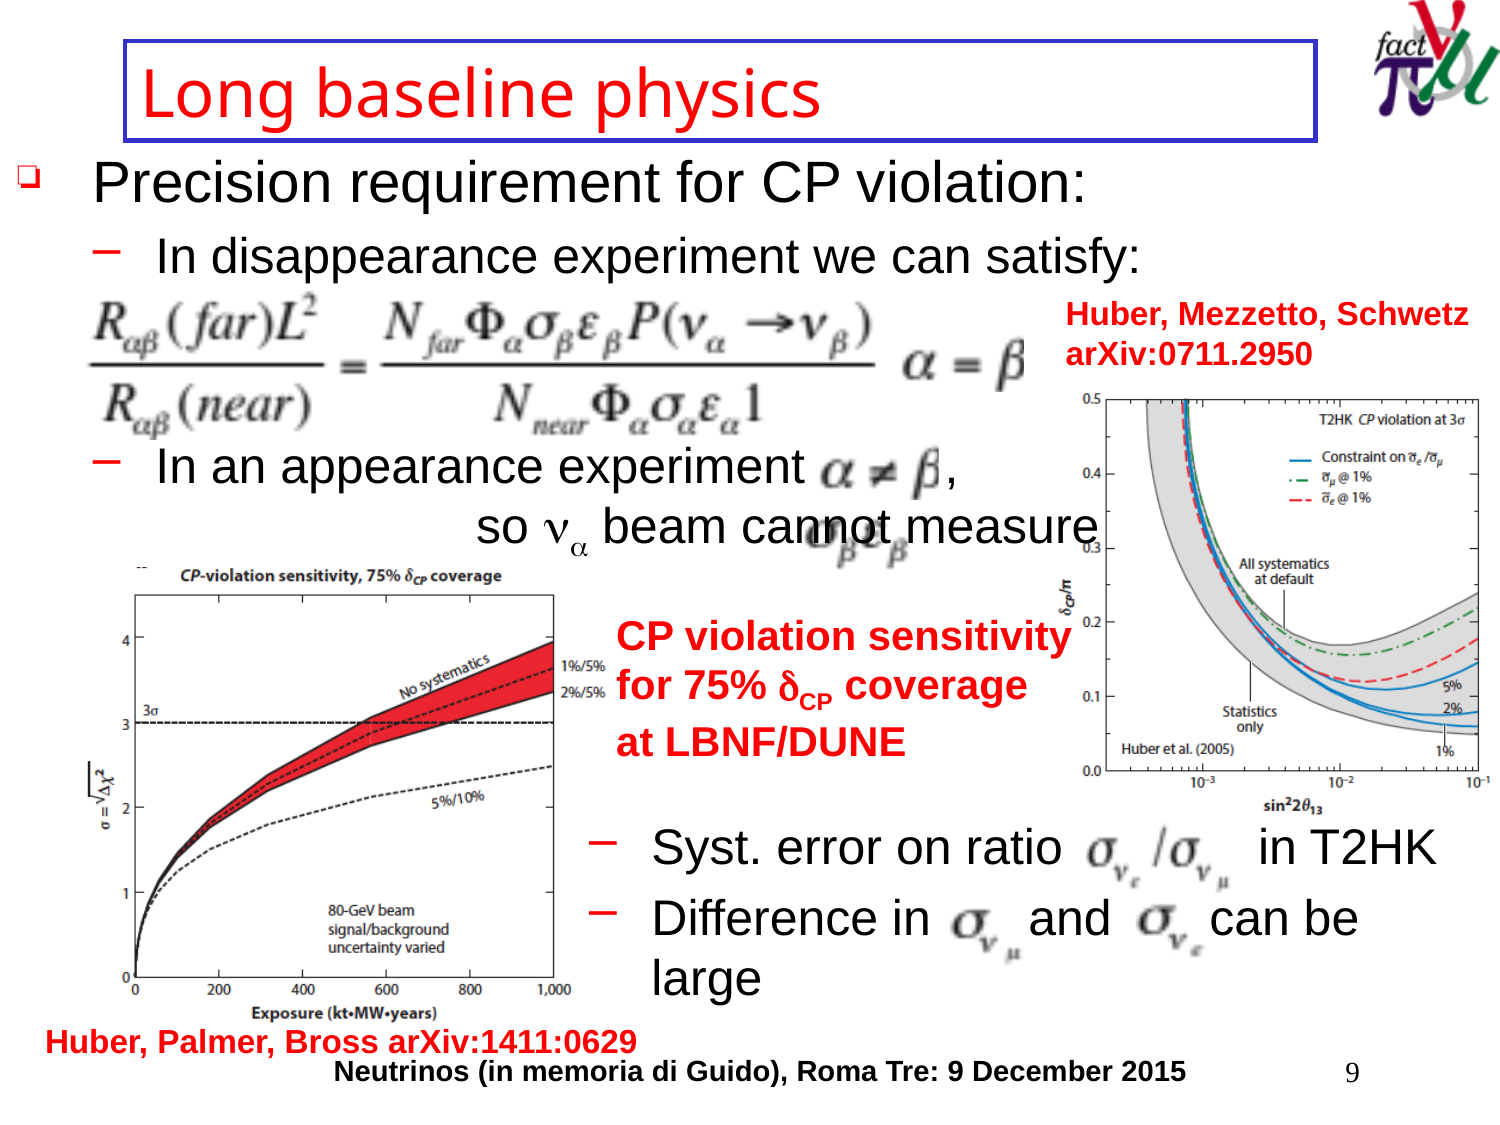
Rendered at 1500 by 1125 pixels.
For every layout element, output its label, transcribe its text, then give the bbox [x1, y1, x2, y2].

text_box Syst. error on ratio in T2HK Difference in and can be large [626, 805, 1486, 1048]
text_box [893, 330, 1025, 392]
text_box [1082, 818, 1234, 893]
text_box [81, 286, 877, 440]
text_box Huber, Palmer, Bross arXiv:1411:0629 [30, 1012, 782, 1067]
text_box Huber, Mezzetto, Schwetz arXiv:0711.2950 [1050, 284, 1500, 358]
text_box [799, 503, 909, 570]
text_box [1131, 888, 1206, 958]
picture [75, 567, 621, 1032]
text_box Precision requirement for CP violation: In disappearance experiment we can satisfy: In an appearance experiment , so na beam cannot measure [3, 136, 1184, 805]
picture [1374, 0, 1500, 125]
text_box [812, 439, 939, 501]
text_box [945, 890, 1025, 965]
text_box CP violation sensitivity for 75% dCP coverage at LBNF/DUNE [626, 600, 1039, 773]
title Long baseline physics [123, 39, 1318, 143]
text_box Neutrinos (in memoria di Guido), Roma Tre: 9 December 2015 [281, 1044, 1240, 1098]
picture [1044, 377, 1500, 825]
